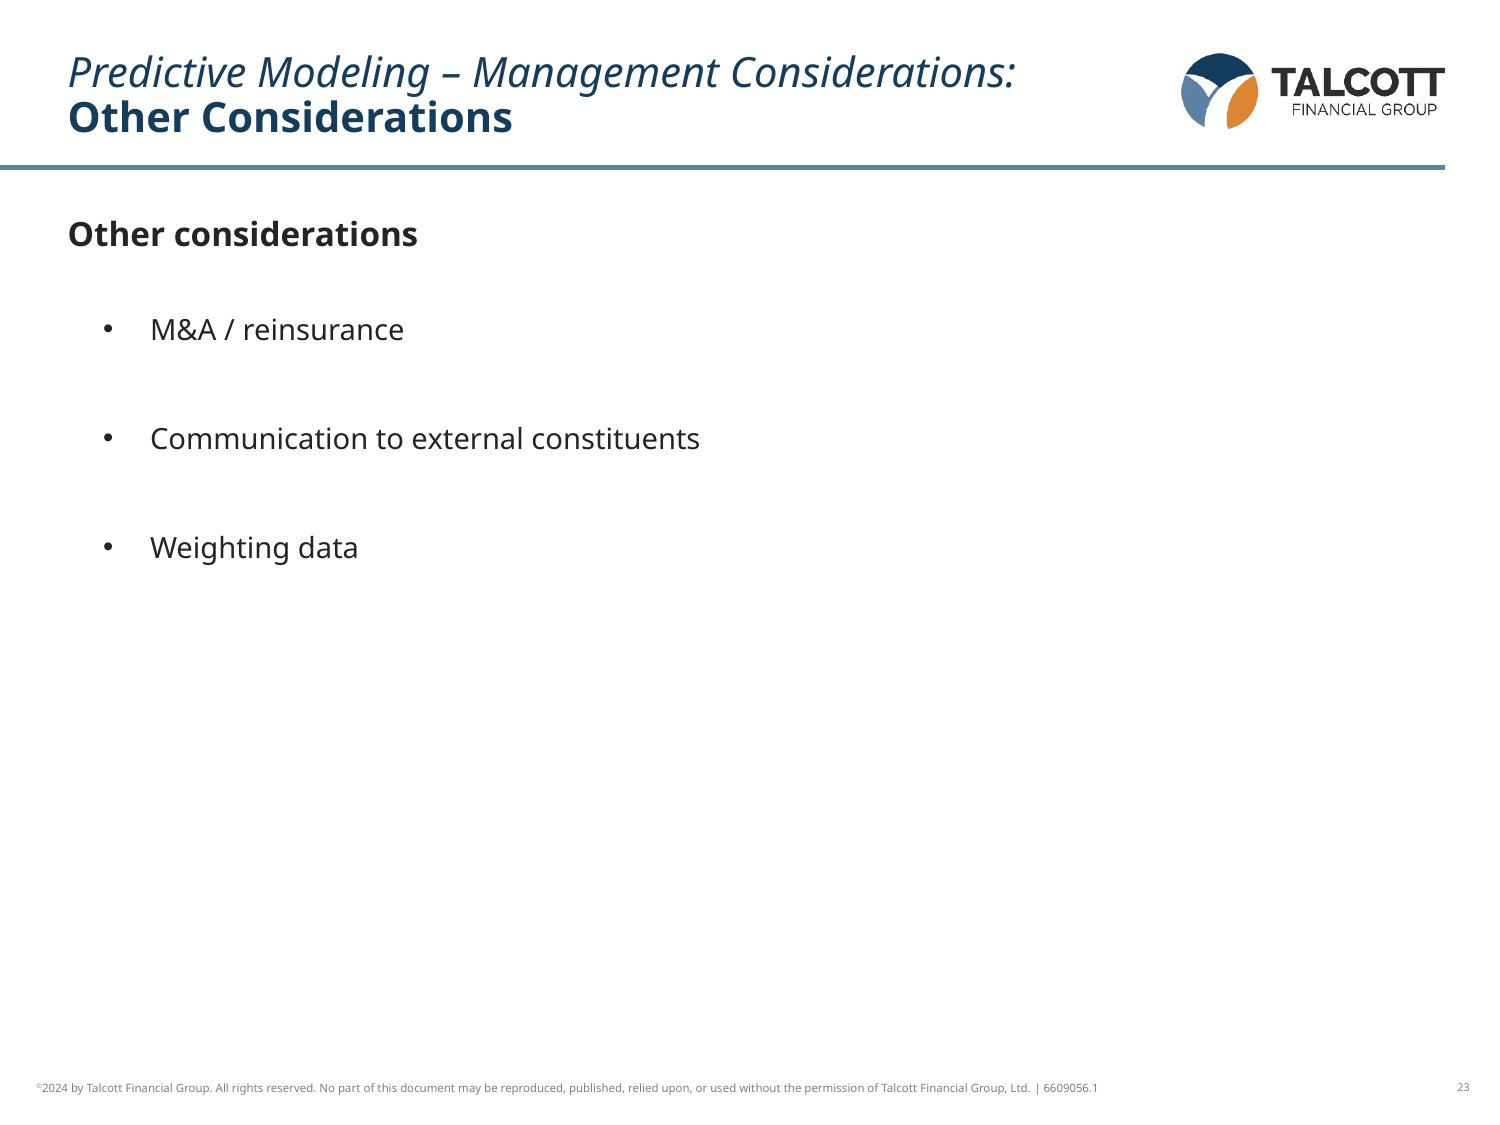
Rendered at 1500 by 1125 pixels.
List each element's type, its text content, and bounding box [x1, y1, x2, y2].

picture [1213, 53, 1445, 129]
title Predictive Modeling – Management Considerations: Other Considerations [52, 36, 1213, 150]
slide_number 23 [1415, 1061, 1485, 1115]
list Other considerations M&A / reinsurance Communication to external constituents Weighting data [52, 204, 1419, 1043]
